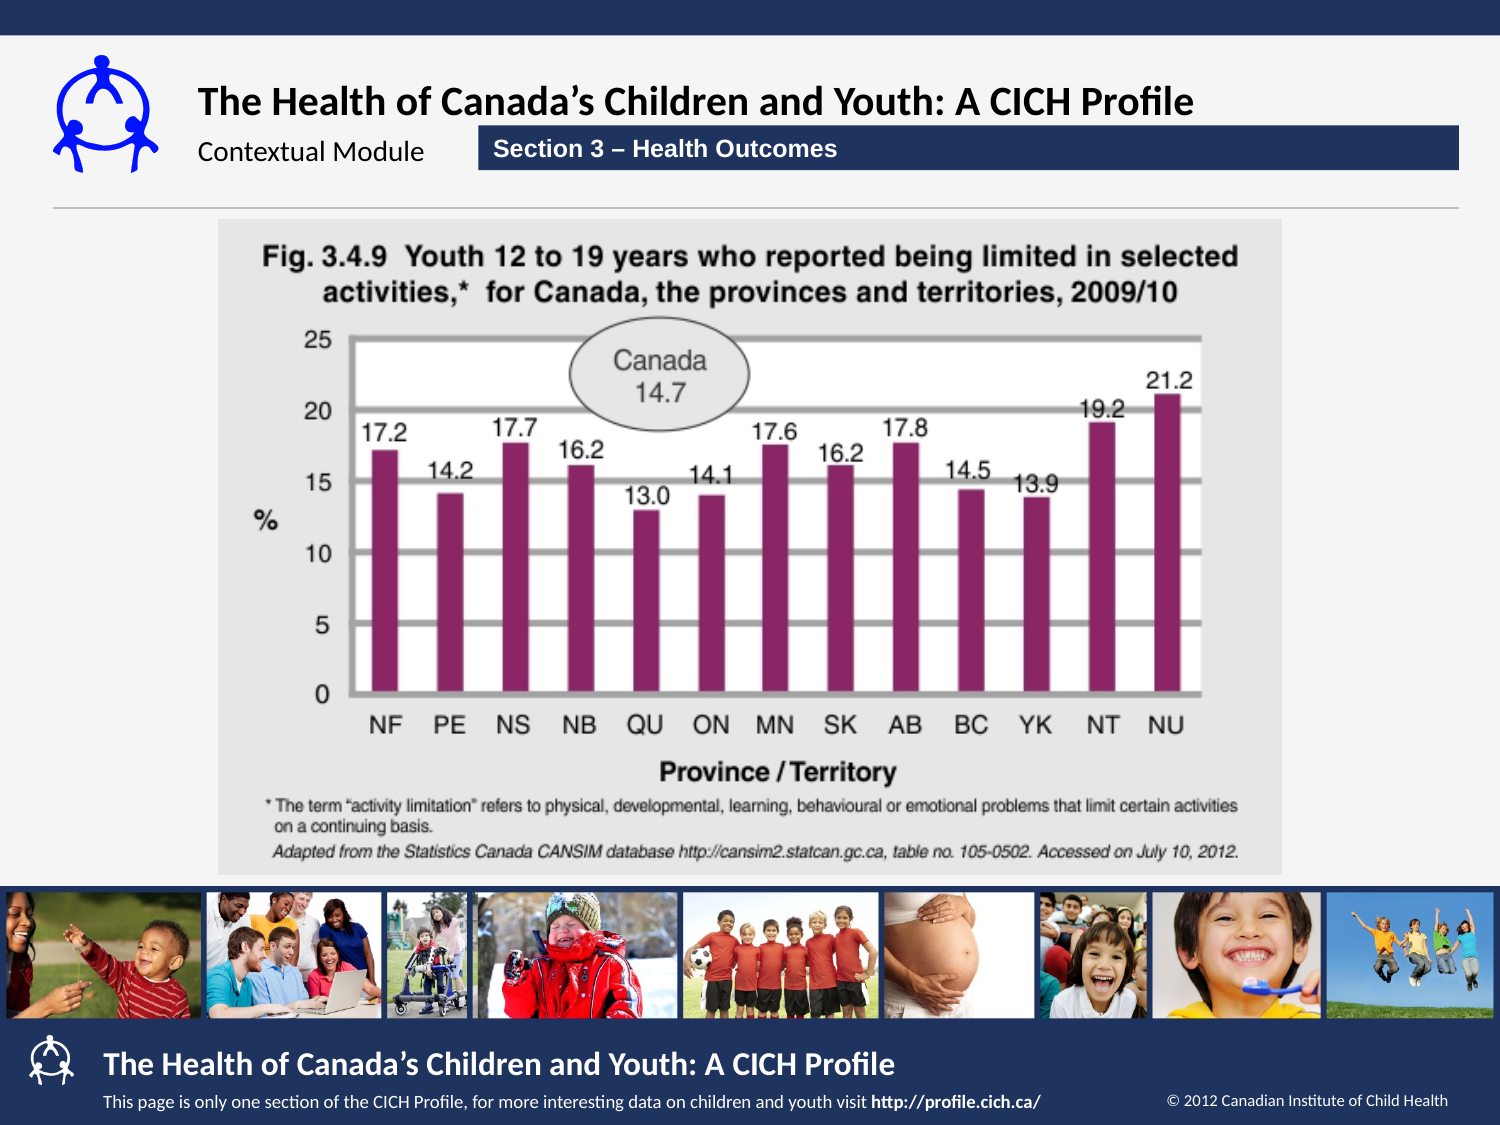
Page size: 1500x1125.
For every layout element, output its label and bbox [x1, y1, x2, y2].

picture [0, 886, 1500, 1024]
picture [218, 219, 1282, 875]
